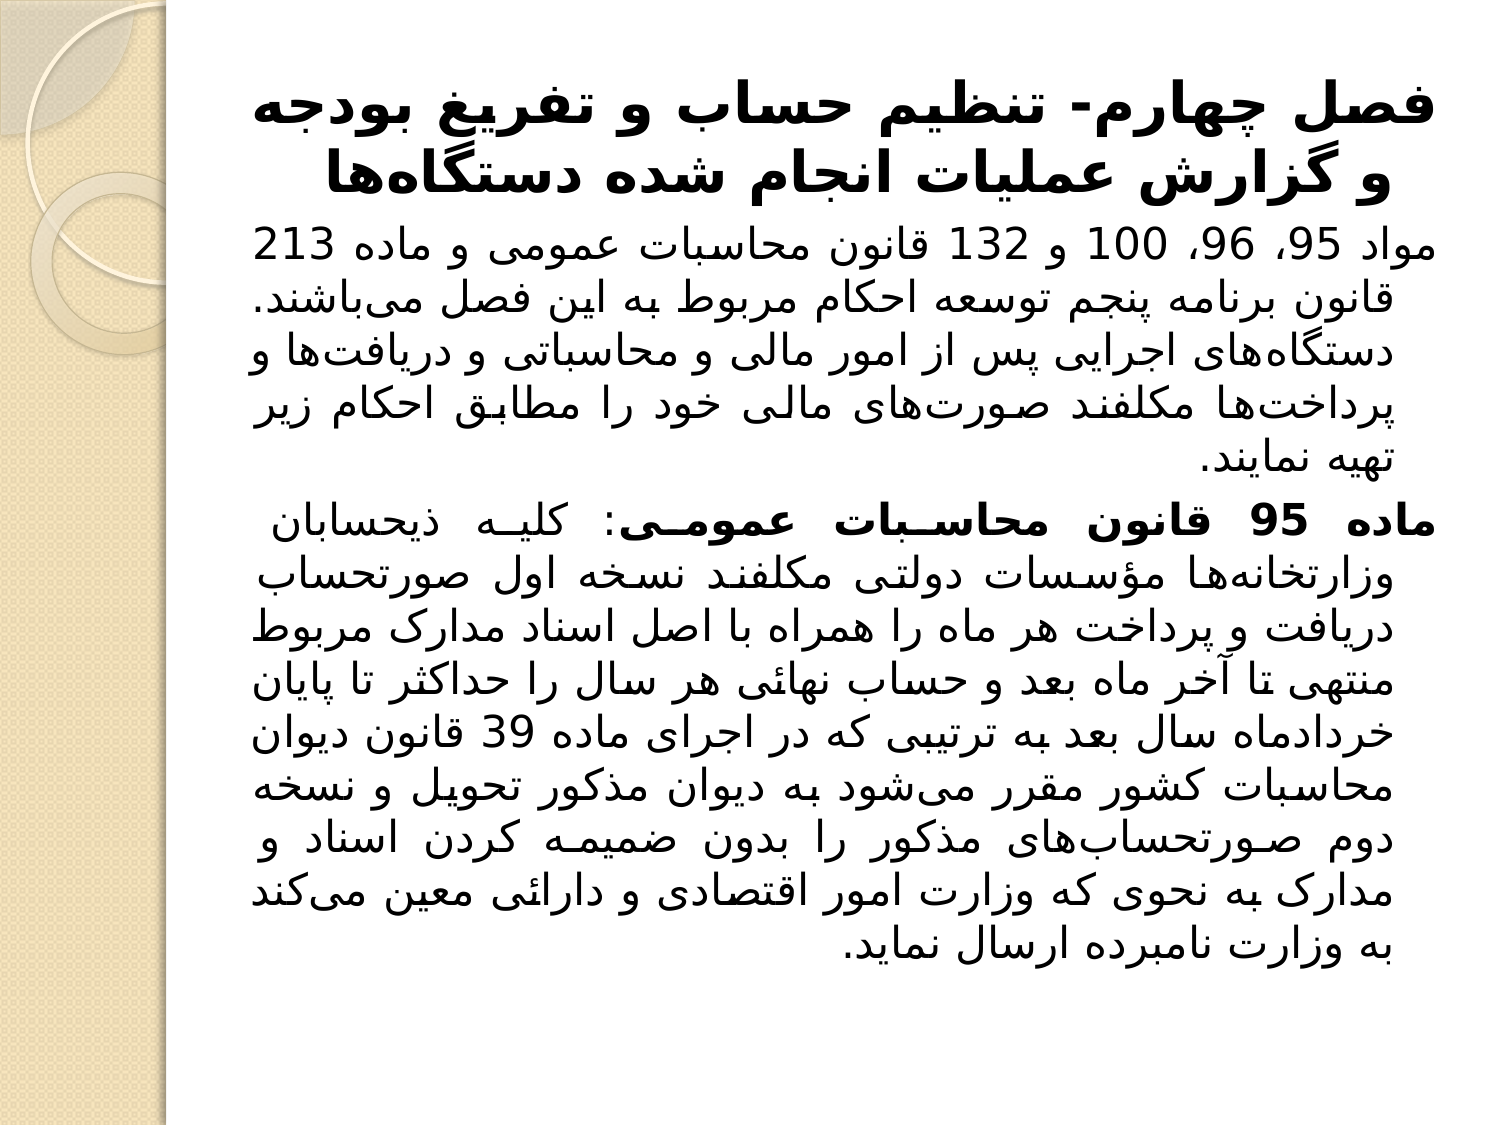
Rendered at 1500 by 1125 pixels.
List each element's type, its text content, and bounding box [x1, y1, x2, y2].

list فصل چهارم- تنظیم حساب و تفریغ بودجه و گزارش عملیات انجام شده دستگاه‌ها مواد 95، 96، 100 و 132 قانون محاسبات عمومی و ماده 213 قانون برنامه پنجم توسعه احکام مربوط به این فصل می‌باشند. دستگاه‌های اجرایی پس از امور مالی و محاسباتی و دریافت‌ها و پرداخت‌ها مکلفند صورت‌های مالی خود را مطابق احکام زیر تهیه نمایند. ماده 95 قانون محاسبات عمومی: کلیه ذیحسابان وزارتخانه‌ها مؤسسات دولتی مکلفند نسخه اول صورتحساب دریافت و پرداخت هر ماه را همراه با اصل اسناد مدارک مربوط منتهی تا آخر ماه بعد و حساب نهائی هر سال را حداکثر تا پایان خردادماه سال بعد به ترتیبی که در اجرای ماده 39 قانون دیوان محاسبات کشور مقرر می‌شود به دیوان مذکور تحویل و نسخه دوم صورتحساب‌های مذکور را بدون ضمیمه کردن اسناد و مدارک به نحوی که وزارت امور اقتصادی و دارائی معین می‌کند به وزارت نامبرده ارسال نماید. [235, 58, 1466, 1025]
